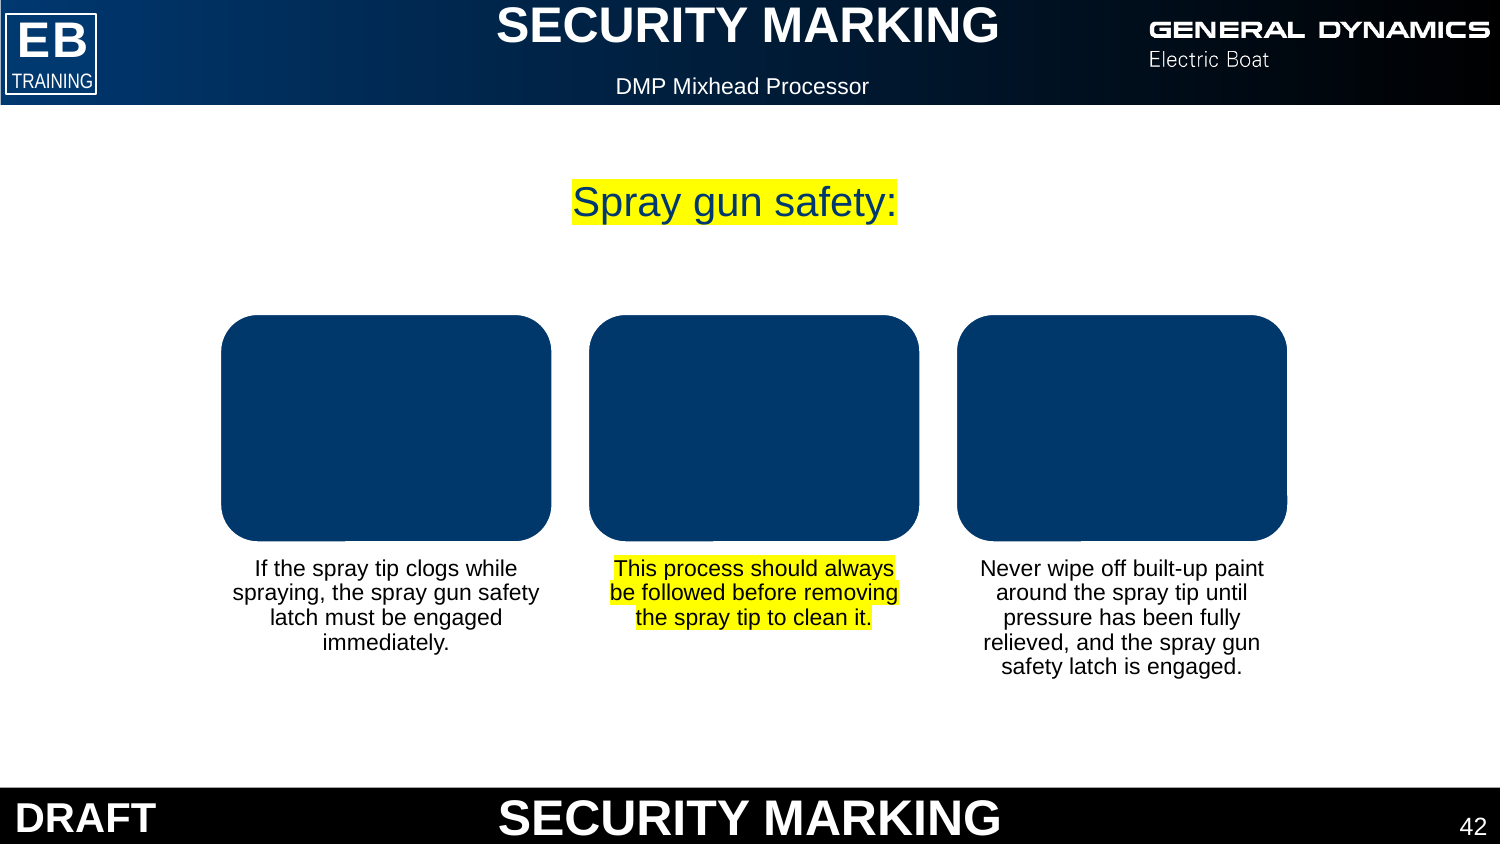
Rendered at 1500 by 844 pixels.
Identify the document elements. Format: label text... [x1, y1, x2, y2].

subtitle Spray gun safety: [26, 152, 1474, 243]
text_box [218, 215, 1290, 765]
list DMP Mixhead Processor [0, 60, 1500, 100]
slide_number 42 [1412, 805, 1488, 844]
picture [1134, 12, 1500, 60]
